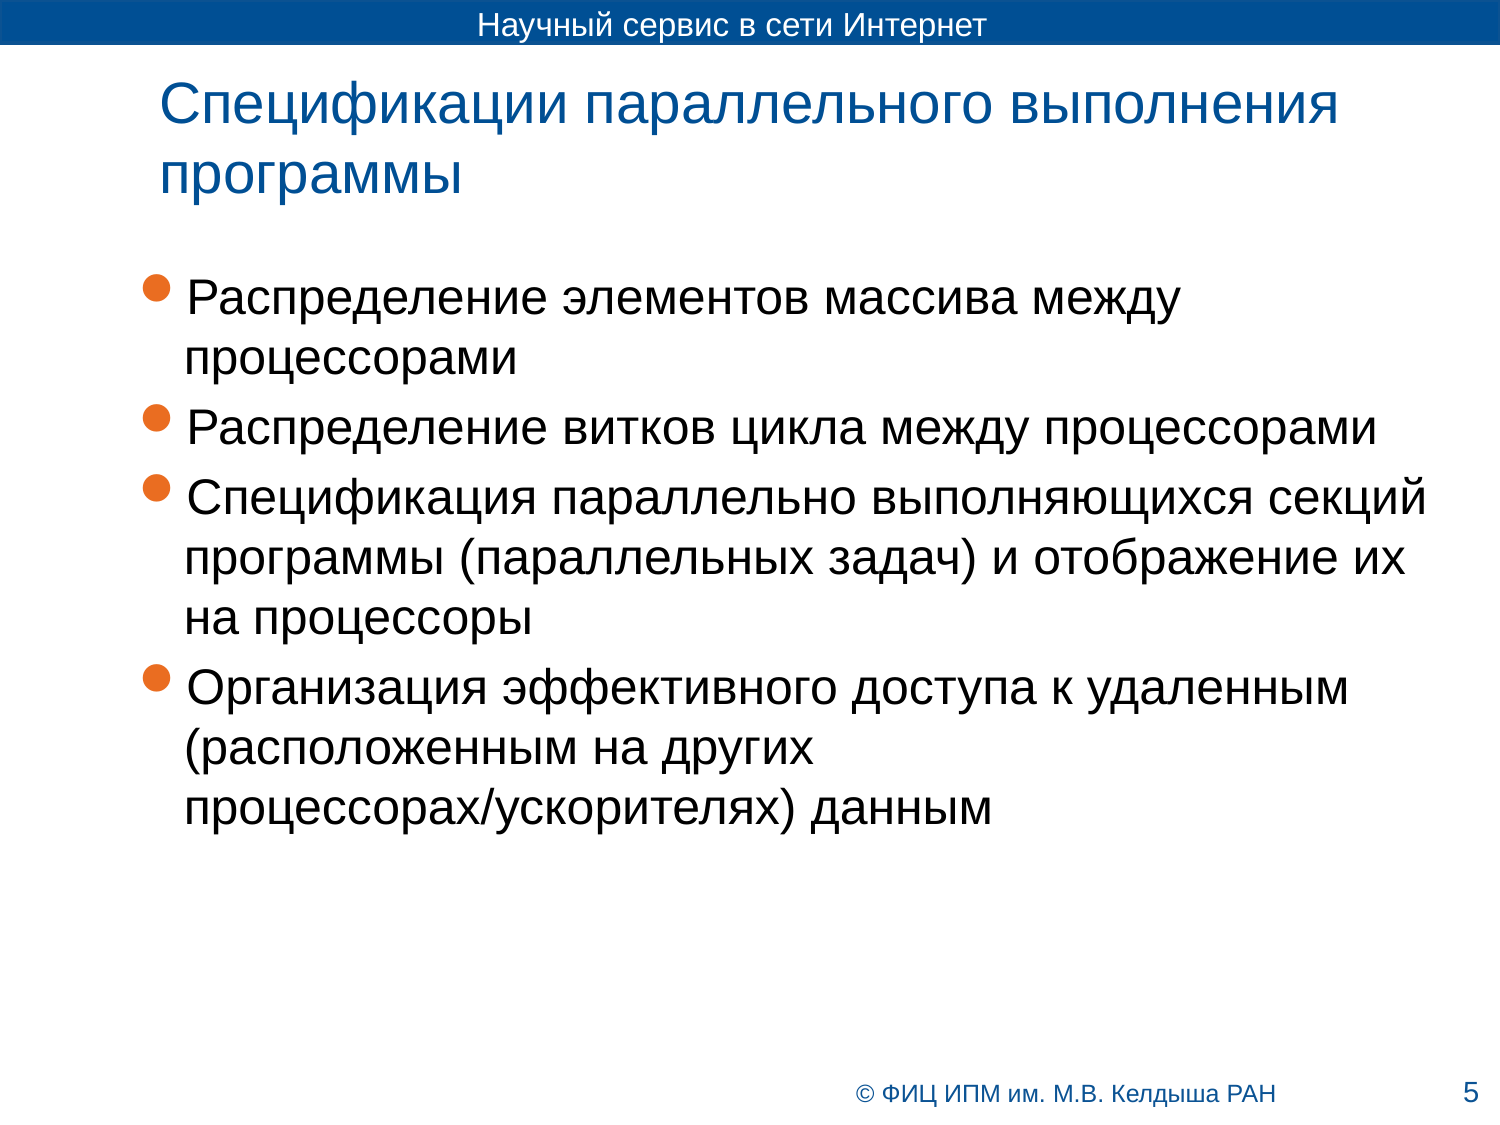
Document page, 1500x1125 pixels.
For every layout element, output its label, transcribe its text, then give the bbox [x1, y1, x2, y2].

title Спецификации параллельного выполнения программы [74, 101, 1426, 162]
slide_number 5 [1369, 1066, 1495, 1123]
list Распределение элементов массива между процессорами Распределение витков цикла между процессорами Спецификация параллельно выполняющихся секций программы (параллельных задач) и отображение их на процессоры Организация эффективного доступа к удаленным (расположенным на других процессорах/ускорителях) данным [123, 256, 1448, 1000]
